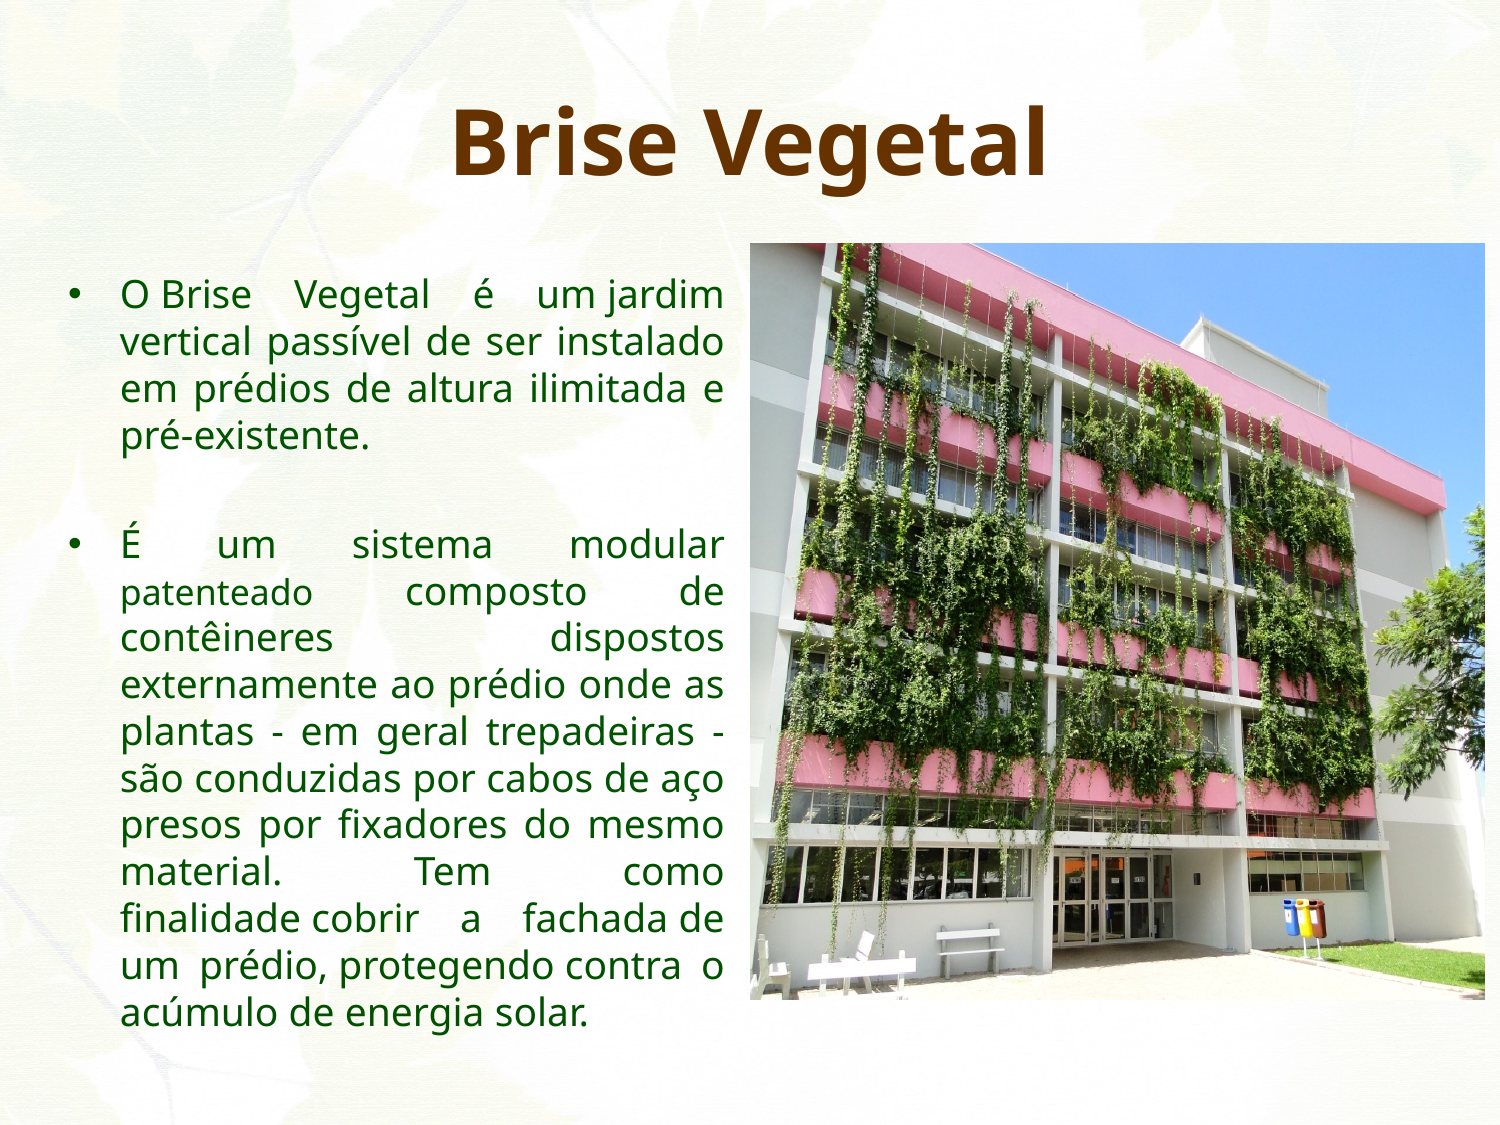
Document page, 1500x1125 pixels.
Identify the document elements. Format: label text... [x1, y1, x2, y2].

title Brise Vegetal [75, 45, 1425, 233]
list O Brise Vegetal é um jardim vertical passível de ser instalado em prédios de altura ilimitada e pré-existente. É um sistema modular patenteado composto de contêineres dispostos externamente ao prédio onde as plantas - em geral trepadeiras - são conduzidas por cabos de aço presos por fixadores do mesmo material. Tem como finalidade cobrir a fachada de um prédio, protegendo contra o acúmulo de energia solar. [53, 262, 740, 1059]
picture [0, 0, 1500, 1125]
